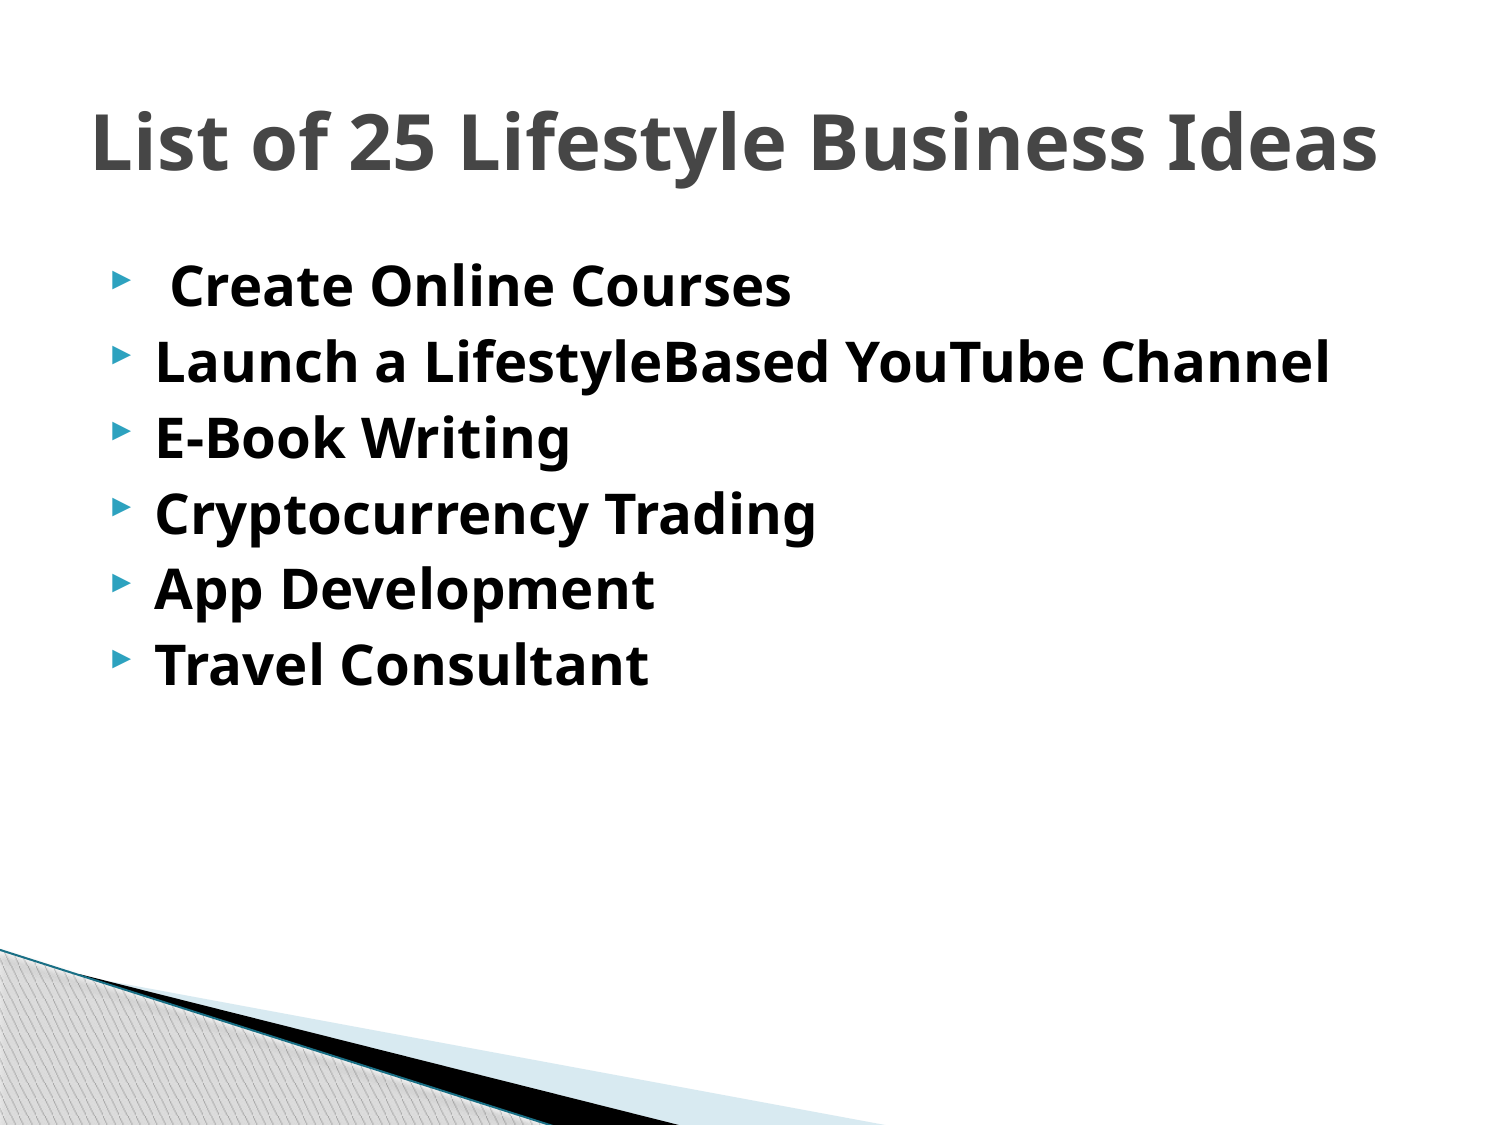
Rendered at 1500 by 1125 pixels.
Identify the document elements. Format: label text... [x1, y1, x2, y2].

title List of 25 Lifestyle Business Ideas [75, 45, 1425, 233]
list Create Online Courses Launch a LifestyleBased YouTube Channel E-Book Writing Cryptocurrency Trading App Development Travel Consultant [75, 243, 1425, 986]
